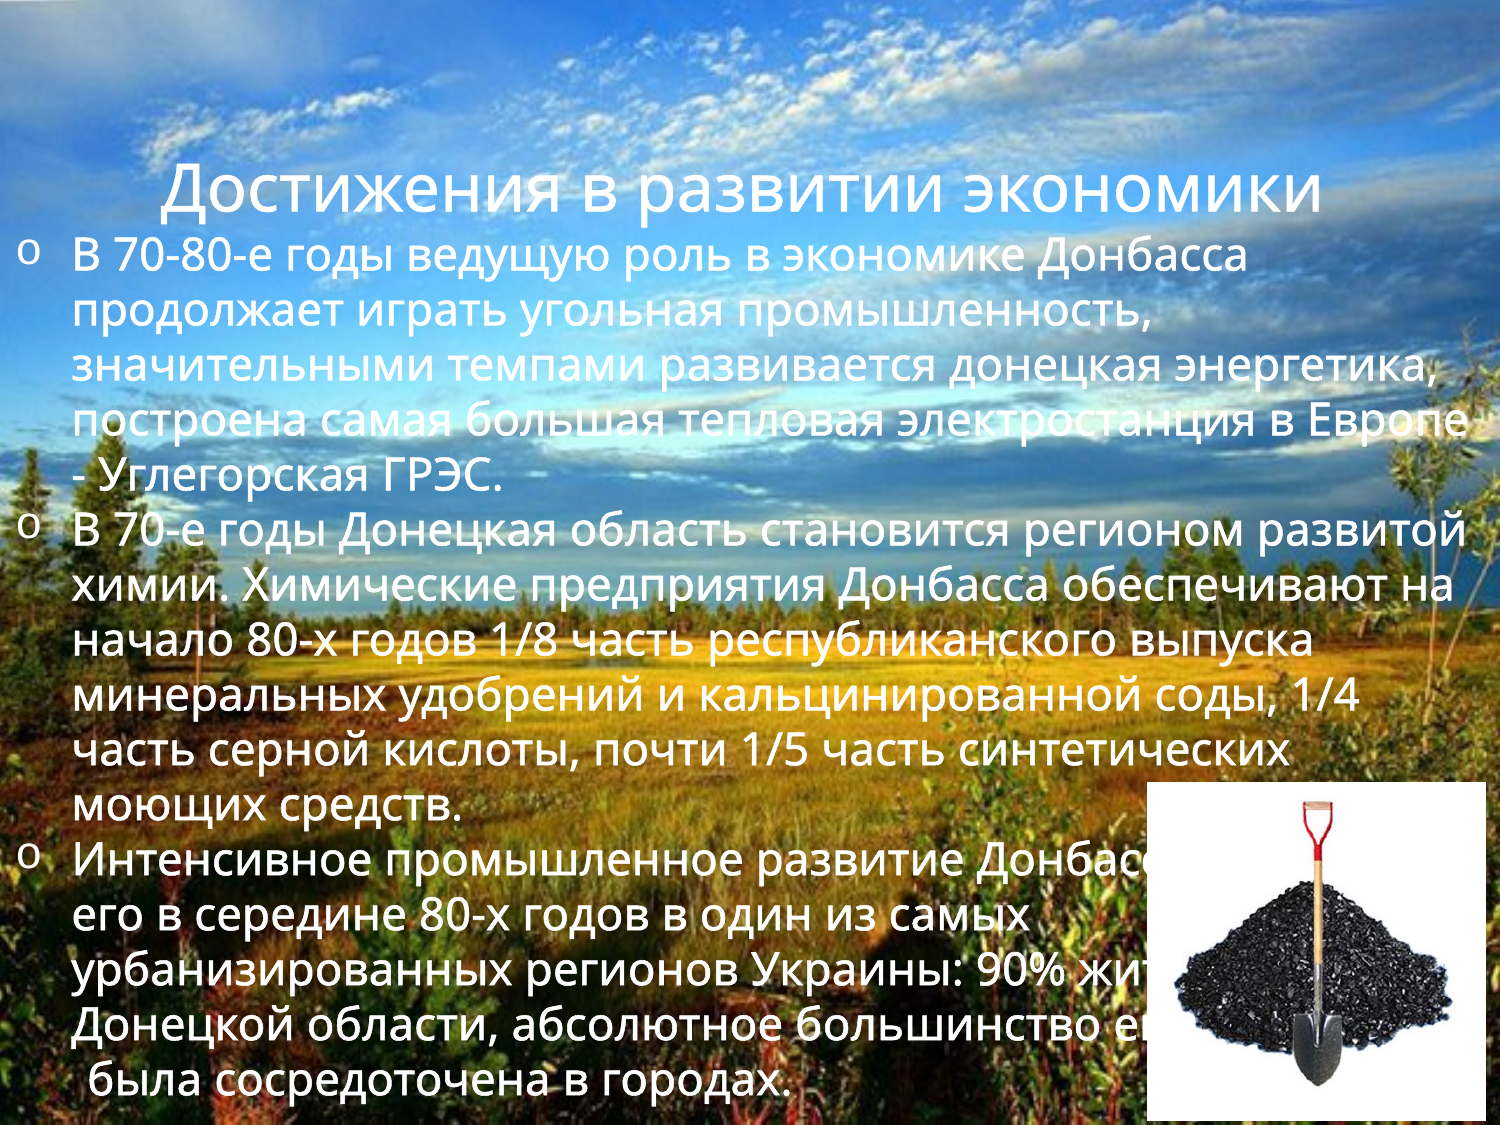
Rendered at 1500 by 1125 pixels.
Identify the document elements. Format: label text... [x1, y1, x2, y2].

picture [0, 0, 1500, 1125]
text_box Достижения в развитии экономики В 70-80-е годы ведущую роль в экономике Донбасса продолжает играть угольная промышленность, значительными темпами развивается донецкая энергетика, построена самая большая тепловая электростанция в Европе - Углегорская ГРЭС. В 70-е годы Донецкая область становится регионом развитой химии. Химические предприятия Донбасса обеспечивают на начало 80-х годов 1/8 часть республиканского выпуска минеральных удобрений и кальцинированной соды, 1/4 часть серной кислоты, почти 1/5 часть синтетических моющих средств. Интенсивное промышленное развитие Донбасса превратил его в середине 80-х годов в один из самых урбанизированных регионов Украины: 90% жителей Донецкой области, абсолютное большинство его населения, была сосредоточена в городах. [0, 137, 1486, 1112]
